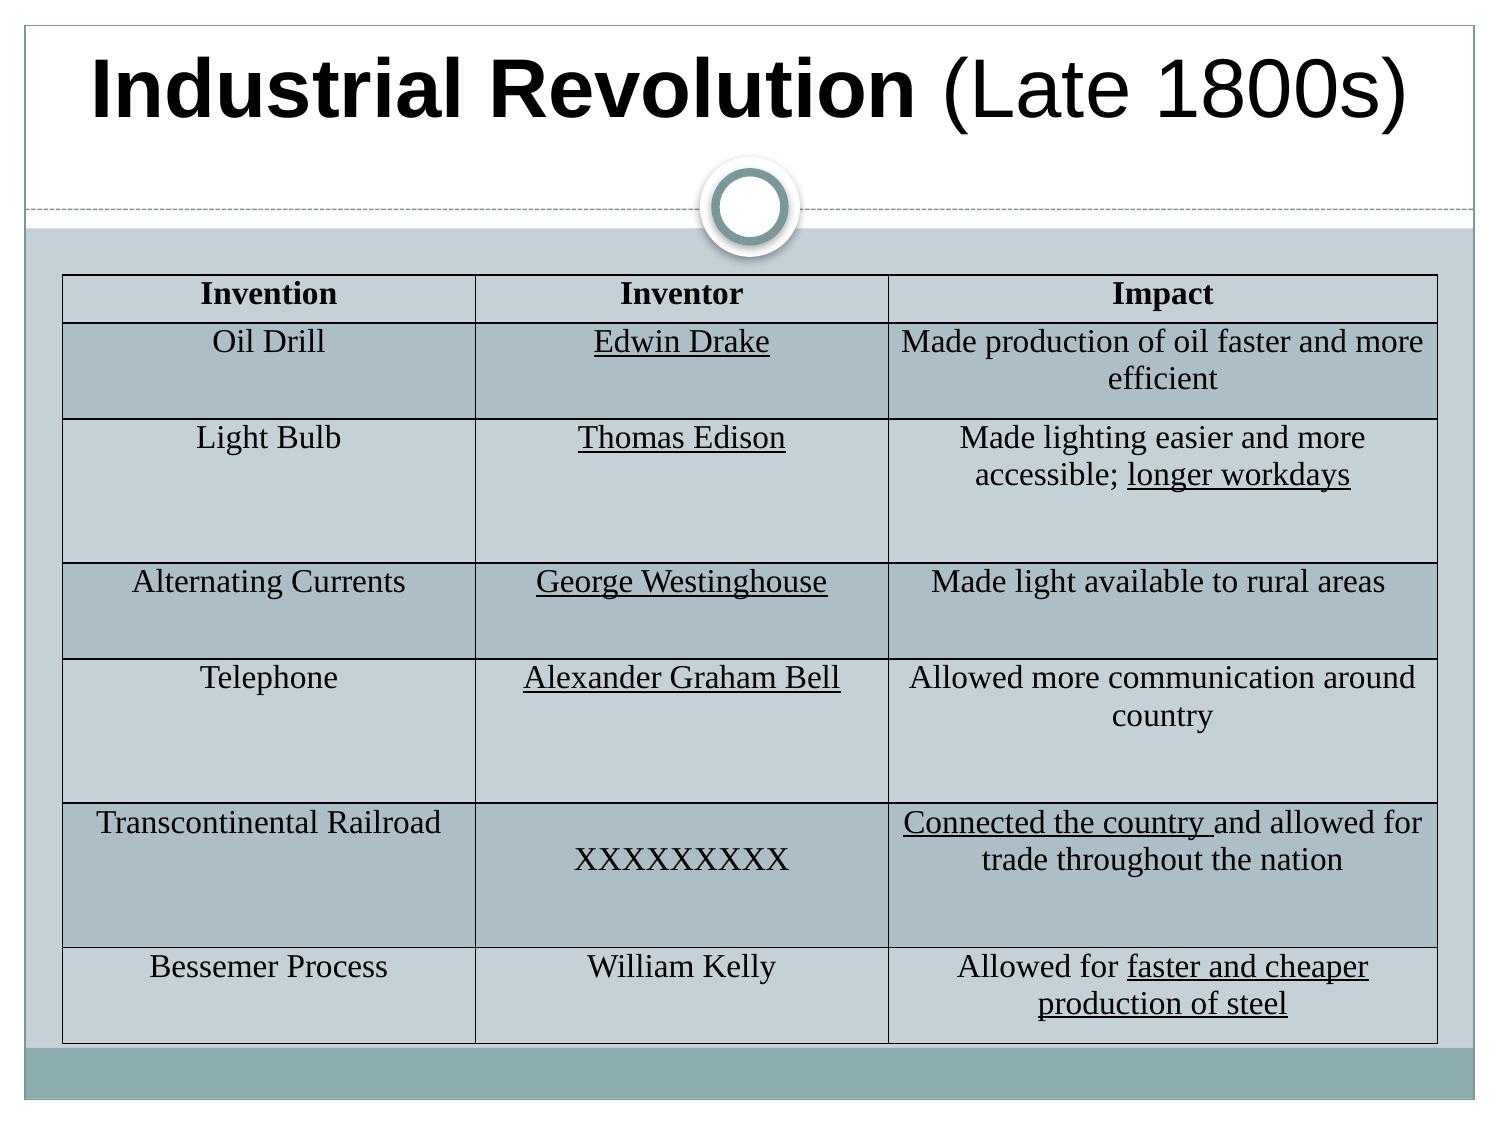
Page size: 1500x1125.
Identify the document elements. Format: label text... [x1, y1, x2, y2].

table_header Invention [63, 277, 475, 322]
table_cell Made lighting easier and more accessible; longer workdays [889, 420, 1437, 562]
table_cell William Kelly [476, 948, 888, 1043]
table_header Inventor [476, 277, 888, 322]
table_cell Telephone [63, 660, 475, 802]
table_cell Made production of oil faster and more efficient [889, 324, 1437, 418]
table_cell George Westinghouse [476, 564, 888, 658]
table_cell Edwin Drake [476, 324, 888, 418]
table_cell Bessemer Process [63, 948, 475, 1043]
table_cell Alternating Currents [63, 564, 475, 658]
table_cell Allowed for faster and cheaper production of steel [889, 948, 1437, 1043]
table_cell Made light available to rural areas [889, 564, 1437, 658]
table_cell Transcontinental Railroad [63, 804, 475, 947]
table_cell Connected the country and allowed for trade throughout the nation [889, 804, 1437, 947]
table_cell Allowed more communication around country [889, 660, 1437, 802]
table_cell XXXXXXXXX [476, 804, 888, 947]
table_cell Alexander Graham Bell [476, 660, 888, 802]
table_header Impact [889, 277, 1437, 322]
text_box Industrial Revolution (Late 1800s) [0, 26, 1500, 277]
table_cell Thomas Edison [476, 420, 888, 562]
table_cell Light Bulb [63, 420, 475, 562]
table_cell Oil Drill [63, 324, 475, 418]
